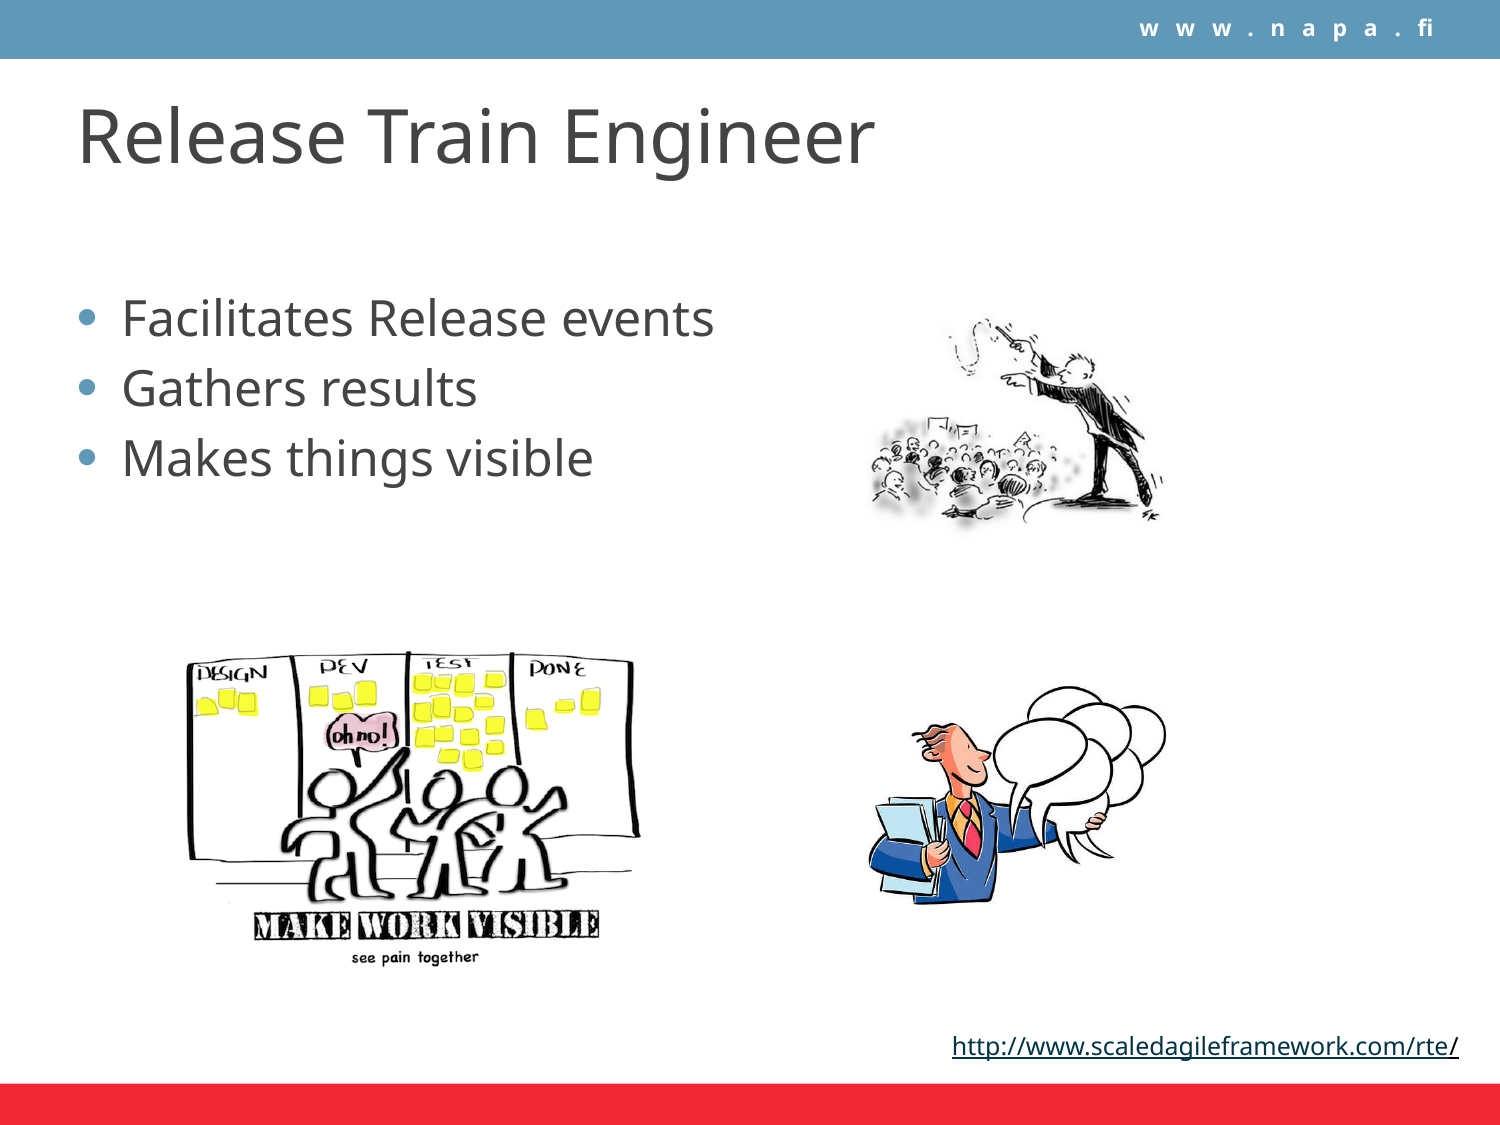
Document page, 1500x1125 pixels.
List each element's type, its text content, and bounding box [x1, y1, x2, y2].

text_box http://www.scaledagileframework.com/rte/ [937, 1023, 1479, 1072]
picture [867, 684, 1168, 907]
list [867, 312, 1164, 541]
text_box Facilitates Release events Gathers results Makes things visible [76, 280, 1427, 1024]
picture [179, 648, 650, 970]
title Release Train Engineer [76, 88, 1427, 277]
